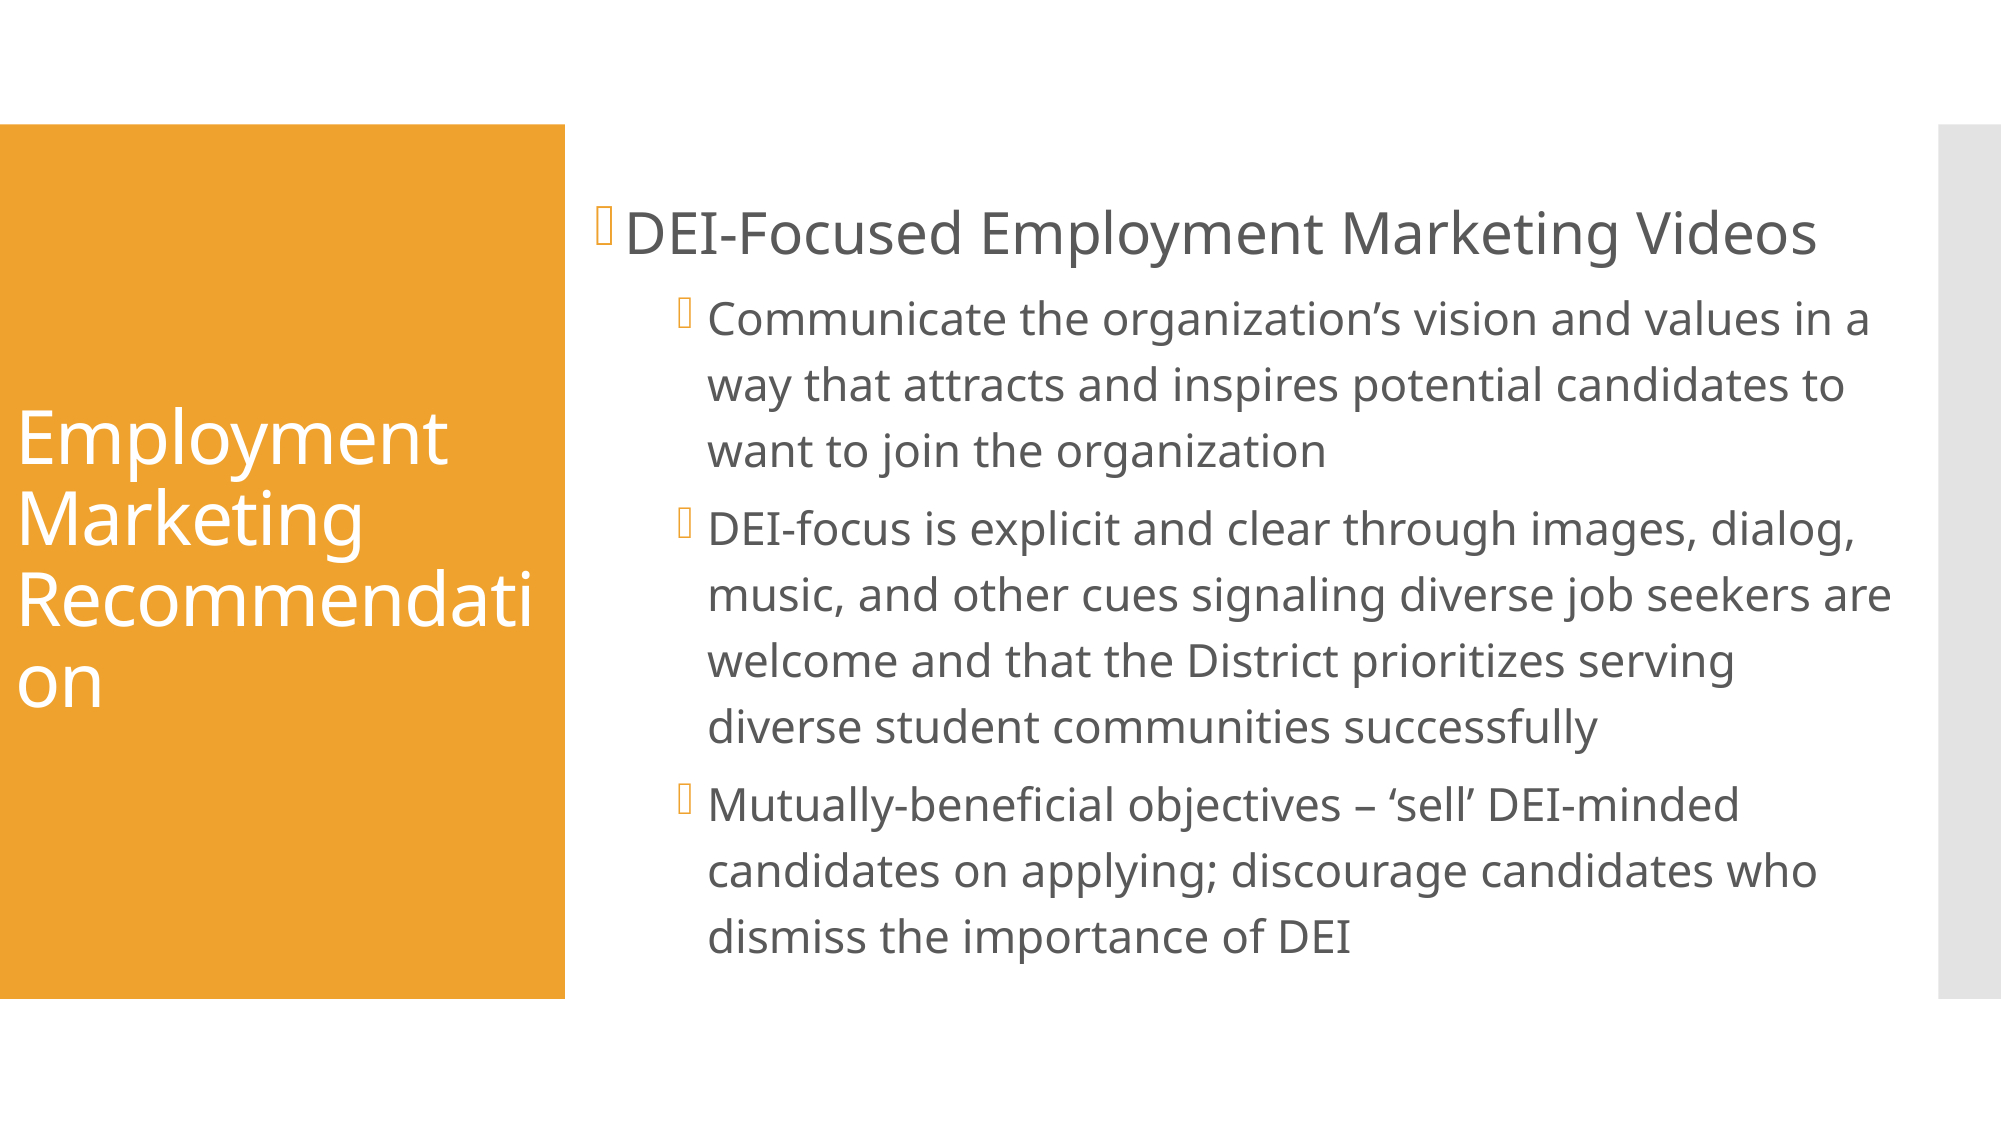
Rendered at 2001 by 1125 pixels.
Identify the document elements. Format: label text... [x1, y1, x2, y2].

title Employment Marketing Recommendation [0, 184, 579, 940]
list DEI-Focused Employment Marketing Videos Communicate the organization’s vision and values in a way that attracts and inspires potential candidates to want to join the organization DEI-focus is explicit and clear through images, dialog, music, and other cues signaling diverse job seekers are welcome and that the District prioritizes serving diverse student communities successfully Mutually-beneficial objectives – ‘sell’ DEI-minded candidates on applying; discourage candidates who dismiss the importance of DEI [579, 20, 1919, 1125]
